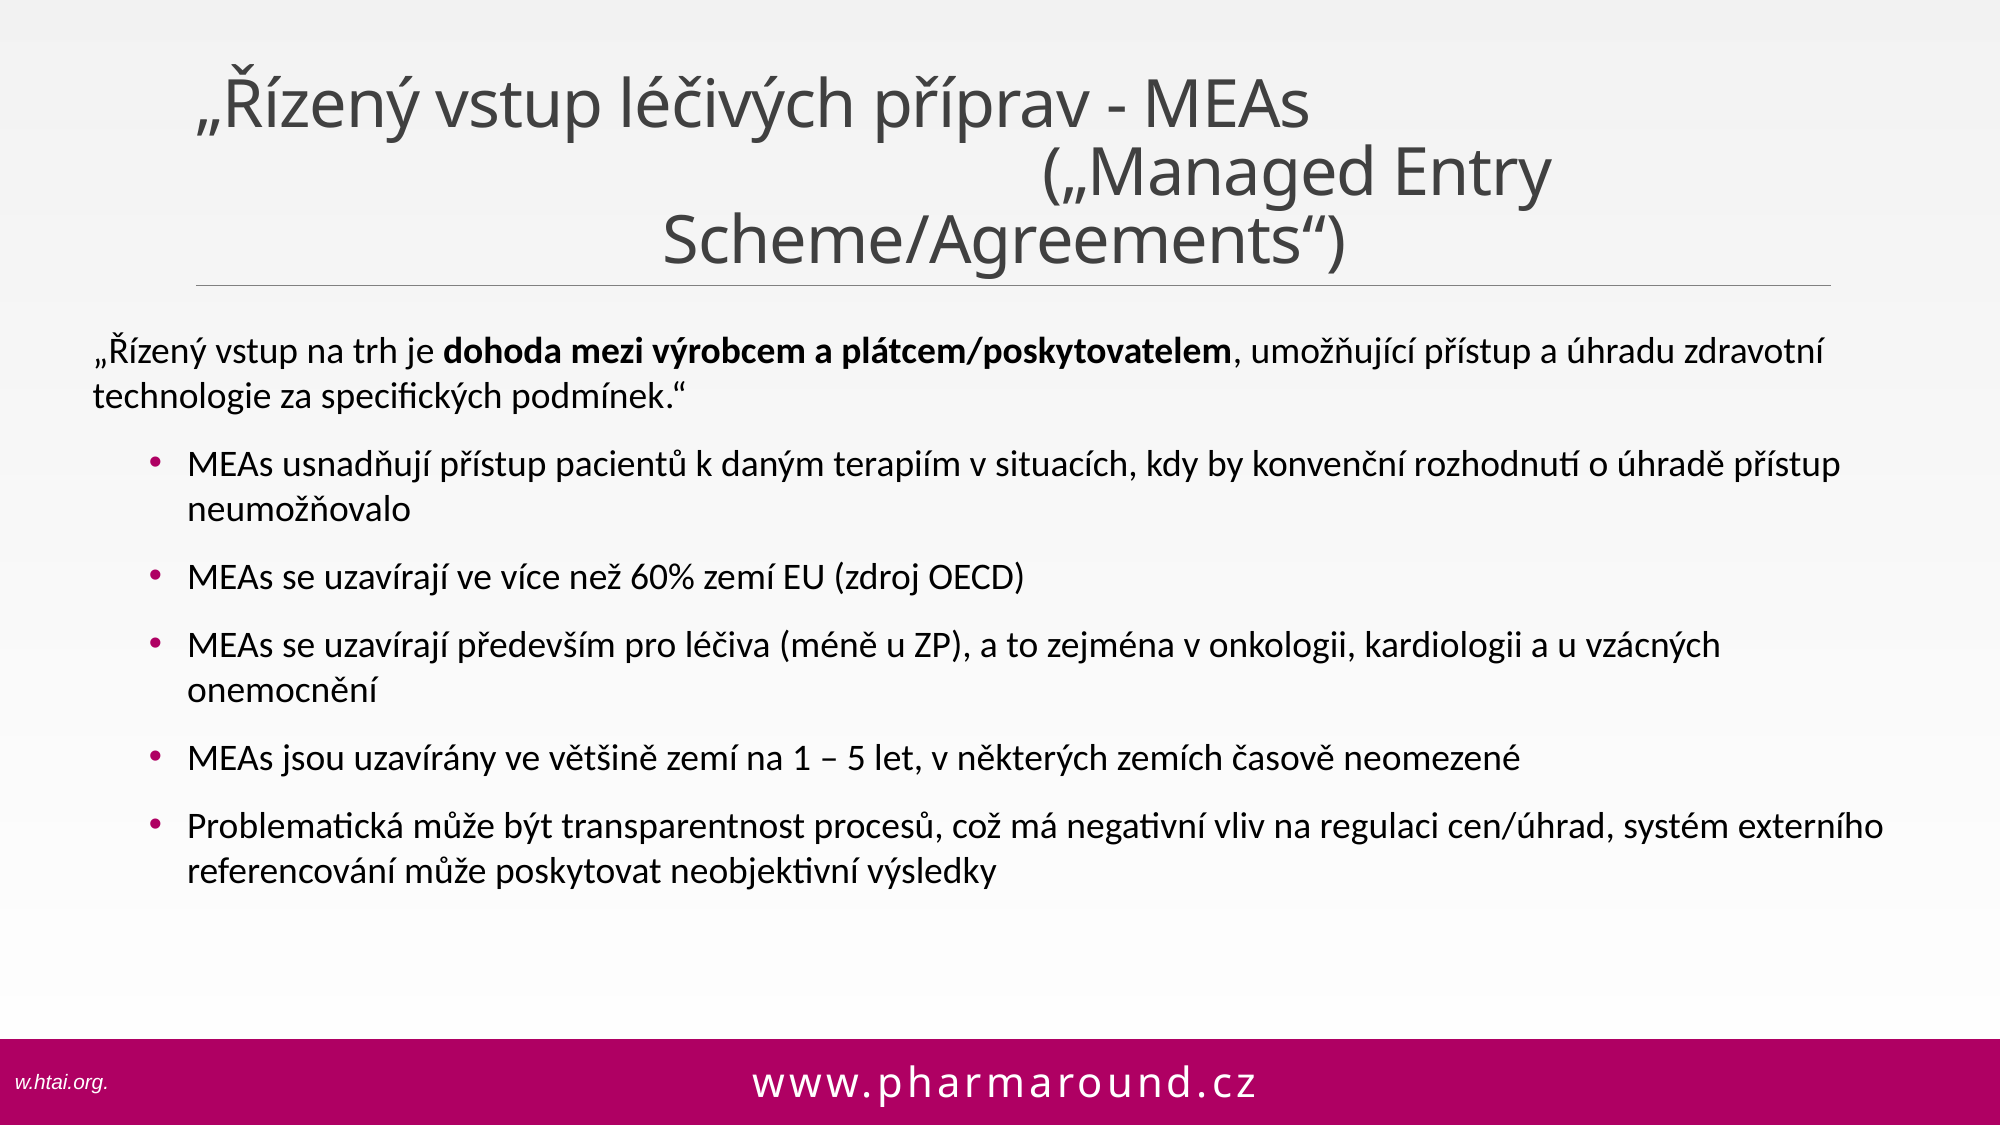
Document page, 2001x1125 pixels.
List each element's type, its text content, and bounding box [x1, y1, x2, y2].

text_box w.htai.org. [0, 1061, 179, 1097]
title „Řízený vstup léčivých příprav - MEAs („Managed Entry Scheme/Agreements“) [179, 47, 1830, 285]
text_box www.pharmaround.cz [179, 1053, 1830, 1105]
text_box „Řízený vstup na trh je dohoda mezi výrobcem a plátcem/poskytovatelem, umožňující přístup a úhradu zdravotní technologie za specifických podmínek.“ MEAs usnadňují přístup pacientů k daným terapiím v situacích, kdy by konvenční rozhodnutí o úhradě přístup neumožňovalo MEAs se uzavírají ve více než 60% zemí EU (zdroj OECD) MEAs se uzavírají především pro léčiva (méně u ZP), a to zejména v onkologii, kardiologii a u vzácných onemocnění MEAs jsou uzavírány ve většině zemí na 1 – 5 let, v některých zemích časově neomezené Problematická může být transparentnost procesů, což má negativní vliv na regulaci cen/úhrad, systém externího referencování může poskytovat neobjektivní výsledky [92, 326, 1906, 859]
